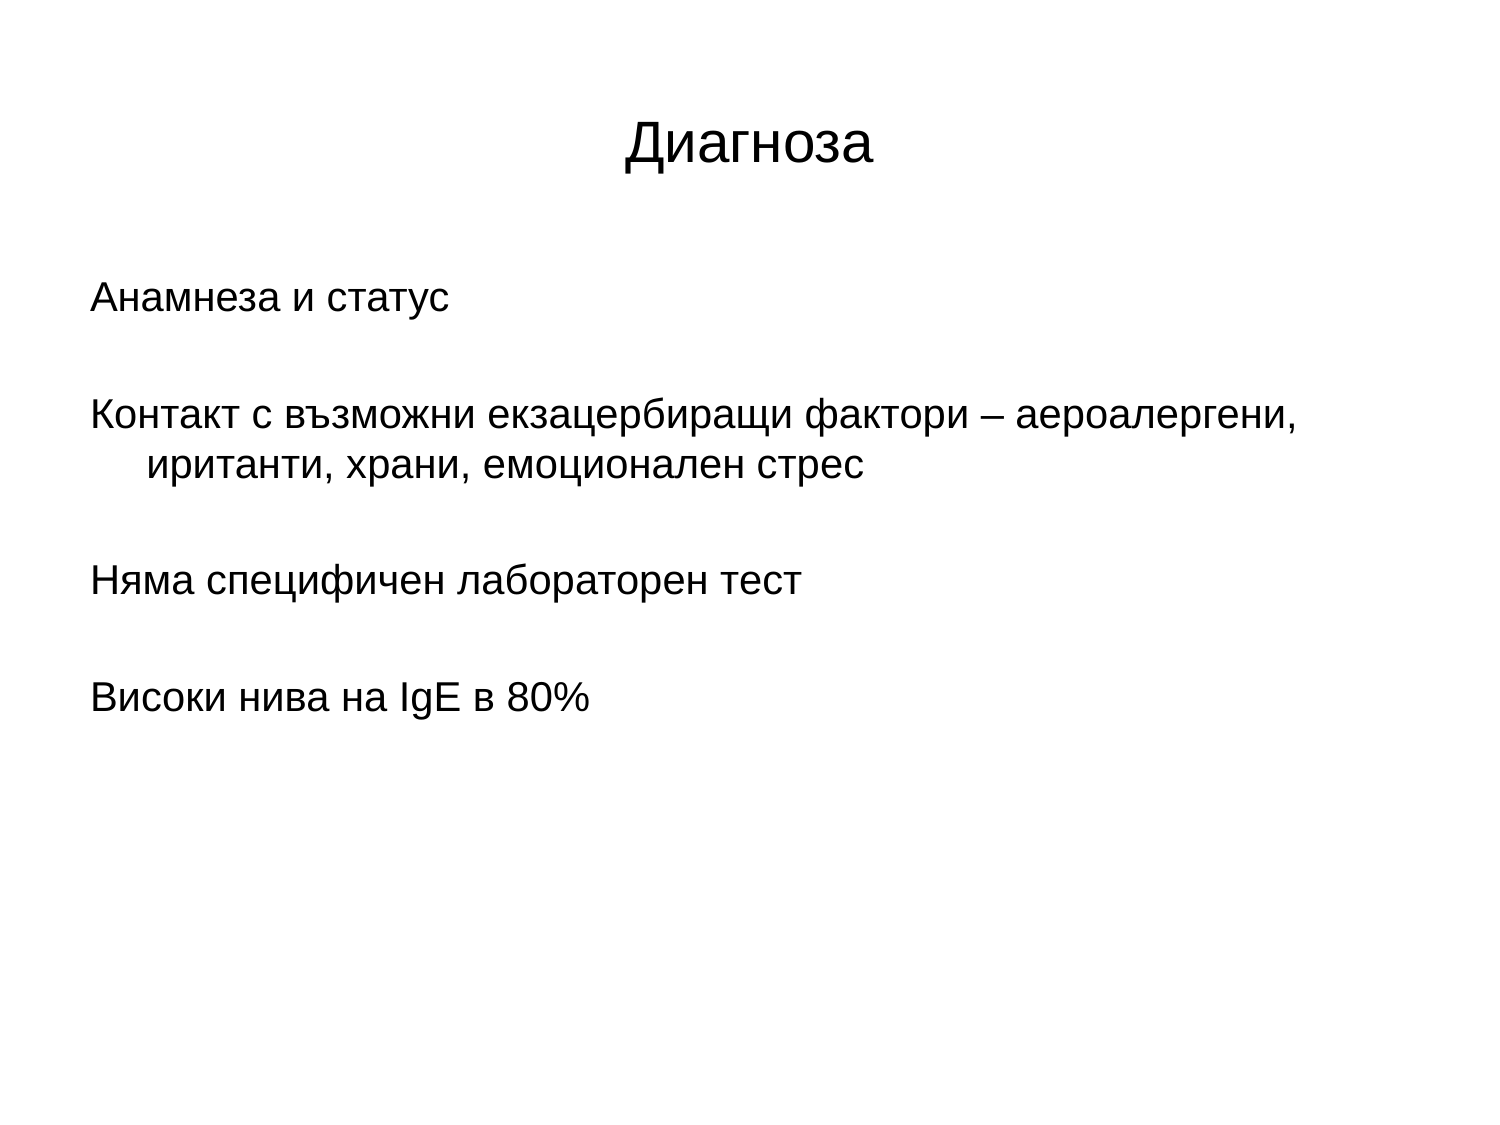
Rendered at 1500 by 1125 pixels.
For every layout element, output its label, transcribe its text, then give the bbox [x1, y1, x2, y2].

list Анамнеза и статус Контакт с възможни екзацербиращи фактори – аероалергени, иританти, храни, емоционален стрес Няма специфичен лабораторен тест Високи нива на IgE в 80% [75, 262, 1425, 1005]
title Диагноза [75, 45, 1425, 233]
